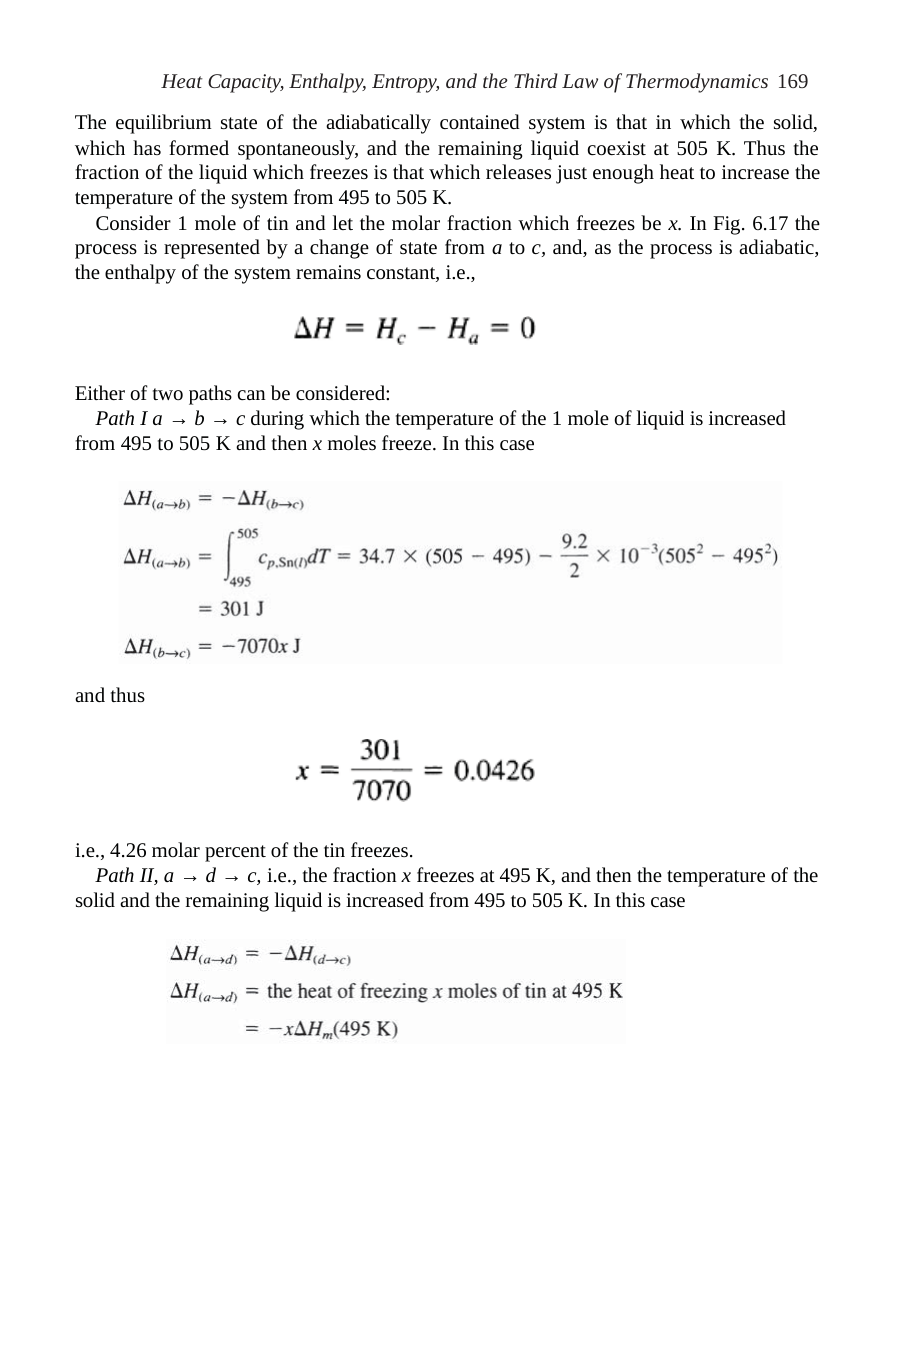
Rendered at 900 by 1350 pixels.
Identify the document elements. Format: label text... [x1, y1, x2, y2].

text_box [118, 481, 783, 664]
text_box i.e., 4.26 molar percent of the tin freezes. Path II, a → d → c, i.e., the fraction x freezes at 495 K, and then the temperature of the solid and the remaining liquid is increased from 495 to 505 K. In this case [72, 834, 833, 912]
text_box [293, 316, 536, 345]
text_box [295, 739, 535, 802]
text_box Heat Capacity, Enthalpy, Entropy, and the Third Law of Thermodynamics 169 The equilibrium state of the adiabatically contained system is that in which the solid, which has formed spontaneously, and the remaining liquid coexist at 505 K. Thus the fraction of the liquid which freezes is that which releases just enough heat to increase the temperature of the system from 495 to 505 K. Consider 1 mole of tin and let the molar fraction which freezes be x. In Fig. 6.17 the process is represented by a change of state from a to c, and, as the process is adiabatic, the enthalpy of the system remains constant, i.e., [72, 66, 828, 284]
text_box and thus [72, 679, 148, 707]
text_box Either of two paths can be considered: Path I a → b → c during which the temperature of the 1 mole of liquid is increased from 495 to 505 K and then x moles freeze. In this case [72, 377, 834, 455]
text_box [166, 939, 626, 1044]
